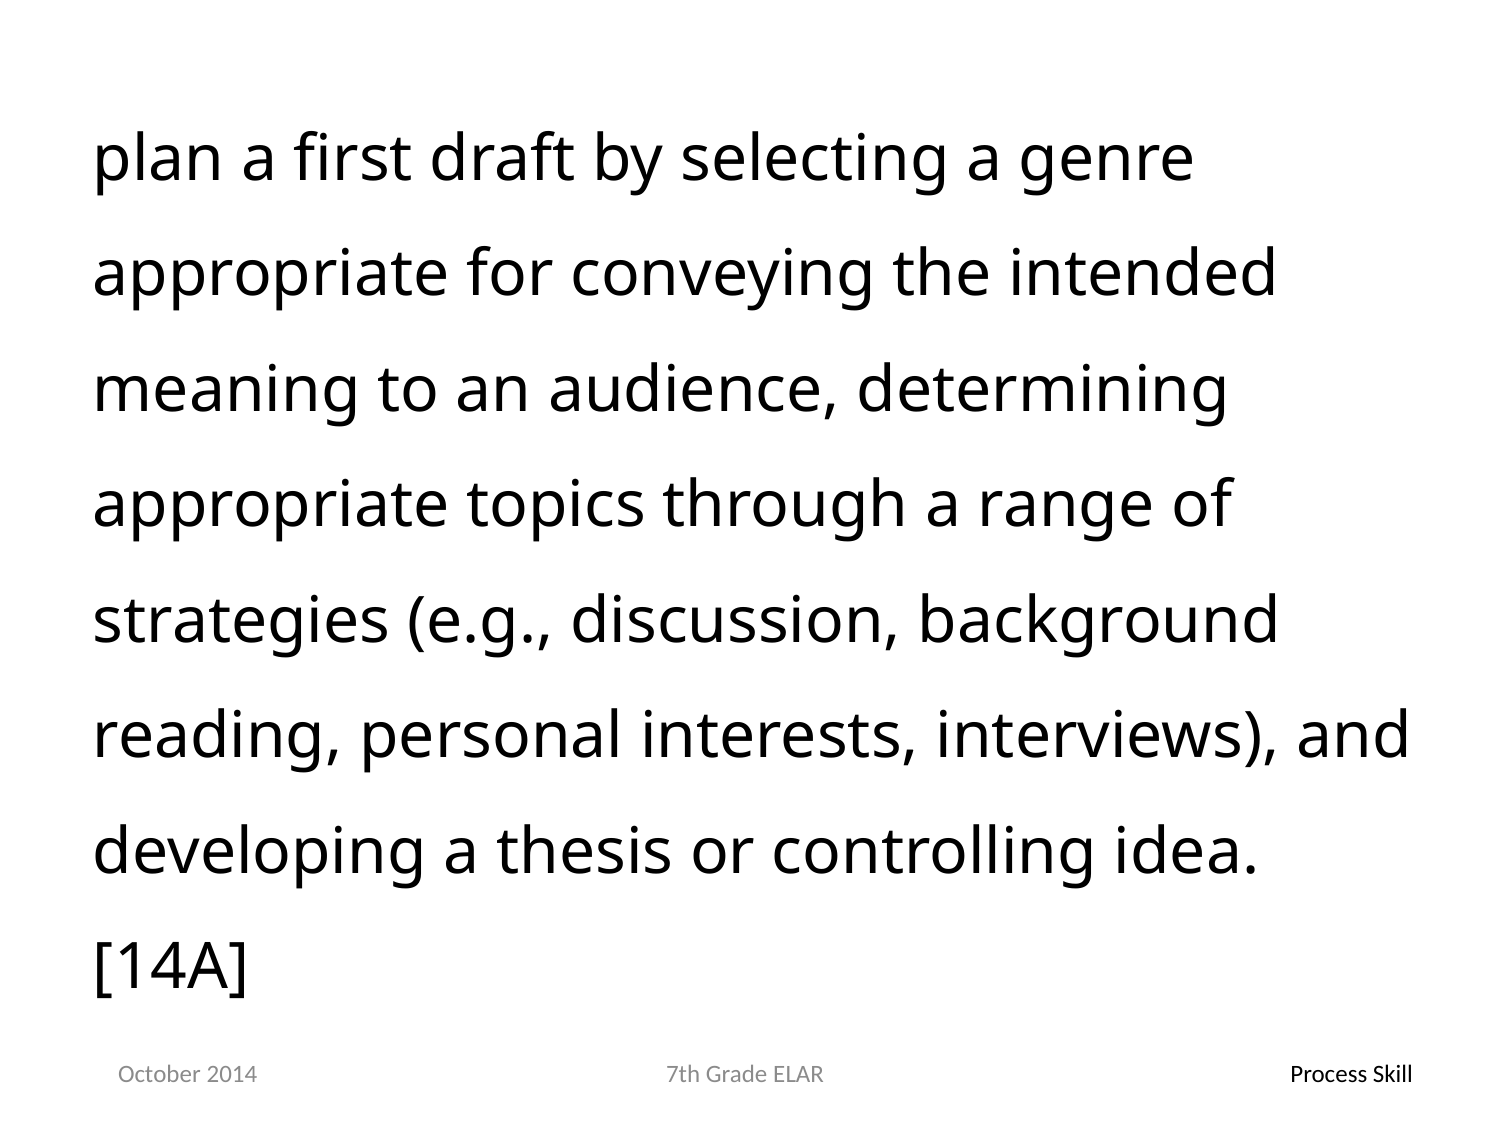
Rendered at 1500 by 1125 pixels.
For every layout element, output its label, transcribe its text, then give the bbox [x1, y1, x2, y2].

subtitle plan a first draft by selecting a genre appropriate for conveying the intended meaning to an audience, determining appropriate topics through a range of strategies (e.g., discussion, background reading, personal interests, interviews), and developing a thesis or controlling idea.[14A] [78, 70, 1429, 1014]
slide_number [103, 1042, 441, 1103]
footer 7th Grade ELAR [492, 1042, 999, 1103]
